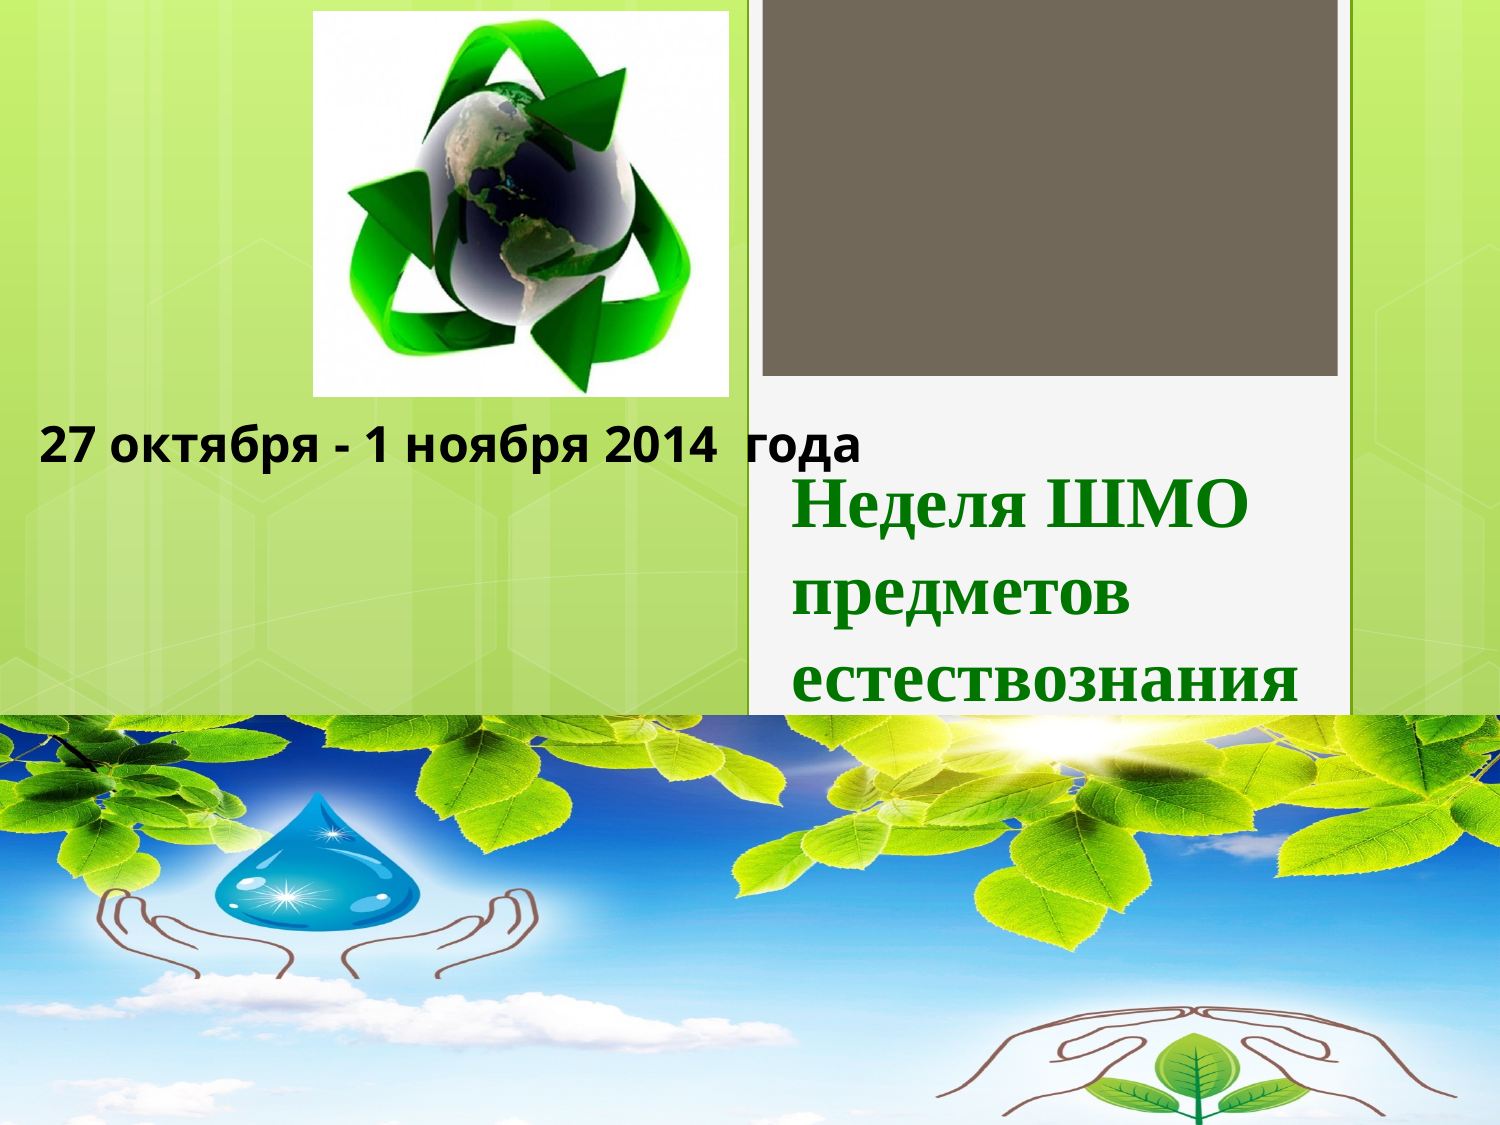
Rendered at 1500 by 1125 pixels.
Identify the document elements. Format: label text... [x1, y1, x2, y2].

text_box 27 октября - 1 ноября 2014 года [24, 404, 878, 480]
picture [0, 715, 1500, 1125]
picture [313, 11, 729, 398]
title Неделя ШМО предметов естествознания [776, 444, 1336, 714]
